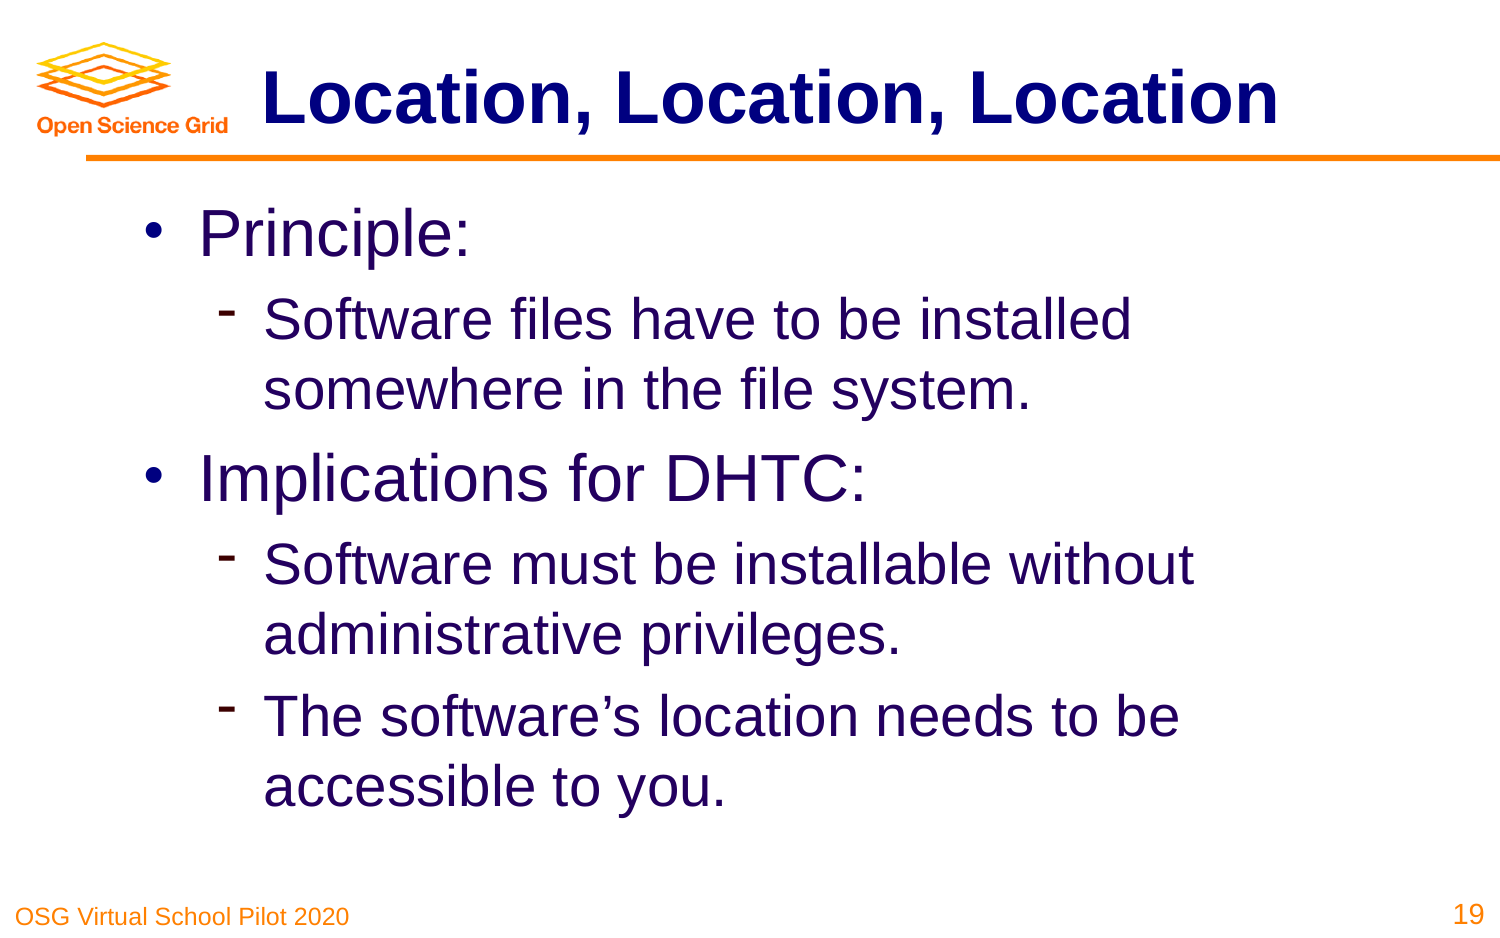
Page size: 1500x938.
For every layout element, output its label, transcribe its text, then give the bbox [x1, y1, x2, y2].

list Principle: Software files have to be installed somewhere in the file system. Implications for DHTC: Software must be installable without administrative privileges. The software’s location needs to be accessible to you. [127, 182, 1403, 823]
title Location, Location, Location [201, 15, 1342, 172]
picture [17, 23, 201, 151]
slide_number 19 [1430, 874, 1500, 938]
